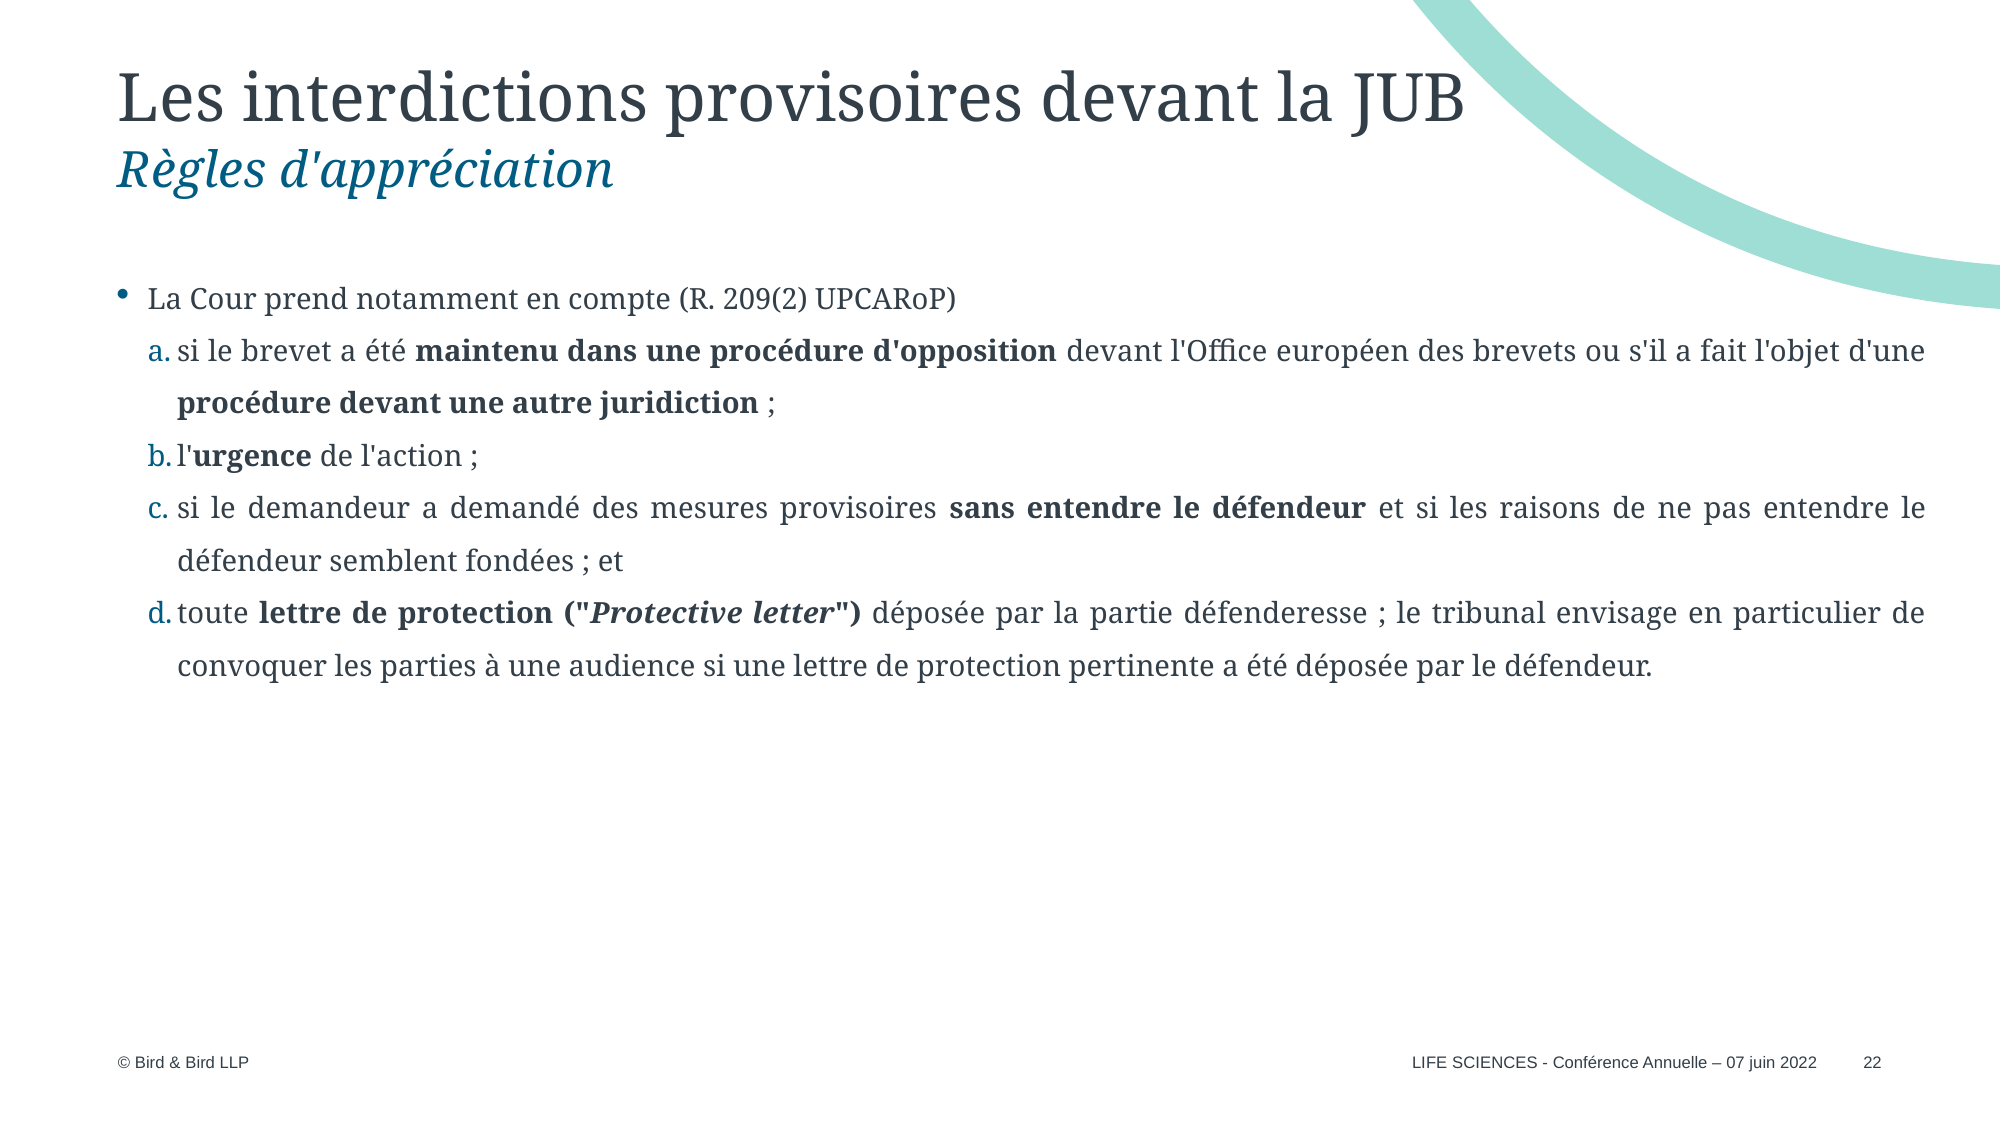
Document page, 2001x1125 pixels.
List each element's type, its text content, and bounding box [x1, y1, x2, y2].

subtitle Règles d'appréciation [117, 137, 1365, 200]
footer LIFE SCIENCES - Conférence Annuelle – 07 juin 2022 [1164, 1048, 1830, 1073]
title Les interdictions provisoires devant la JUB [117, 63, 1687, 126]
text_box La Cour prend notamment en compte (R. 209(2) UPCARoP) si le brevet a été maintenu dans une procédure d'opposition devant l'Office européen des brevets ou s'il a fait l'objet d'une procédure devant une autre juridiction ; l'urgence de l'action ; si le demandeur a demandé des mesures provisoires sans entendre le défendeur et si les raisons de ne pas entendre le défendeur semblent fondées ; et toute lettre de protection ("Protective letter") déposée par la partie défenderesse ; le tribunal envisage en particulier de convoquer les parties à une audience si une lettre de protection pertinente a été déposée par le défendeur. [117, 227, 1927, 1007]
